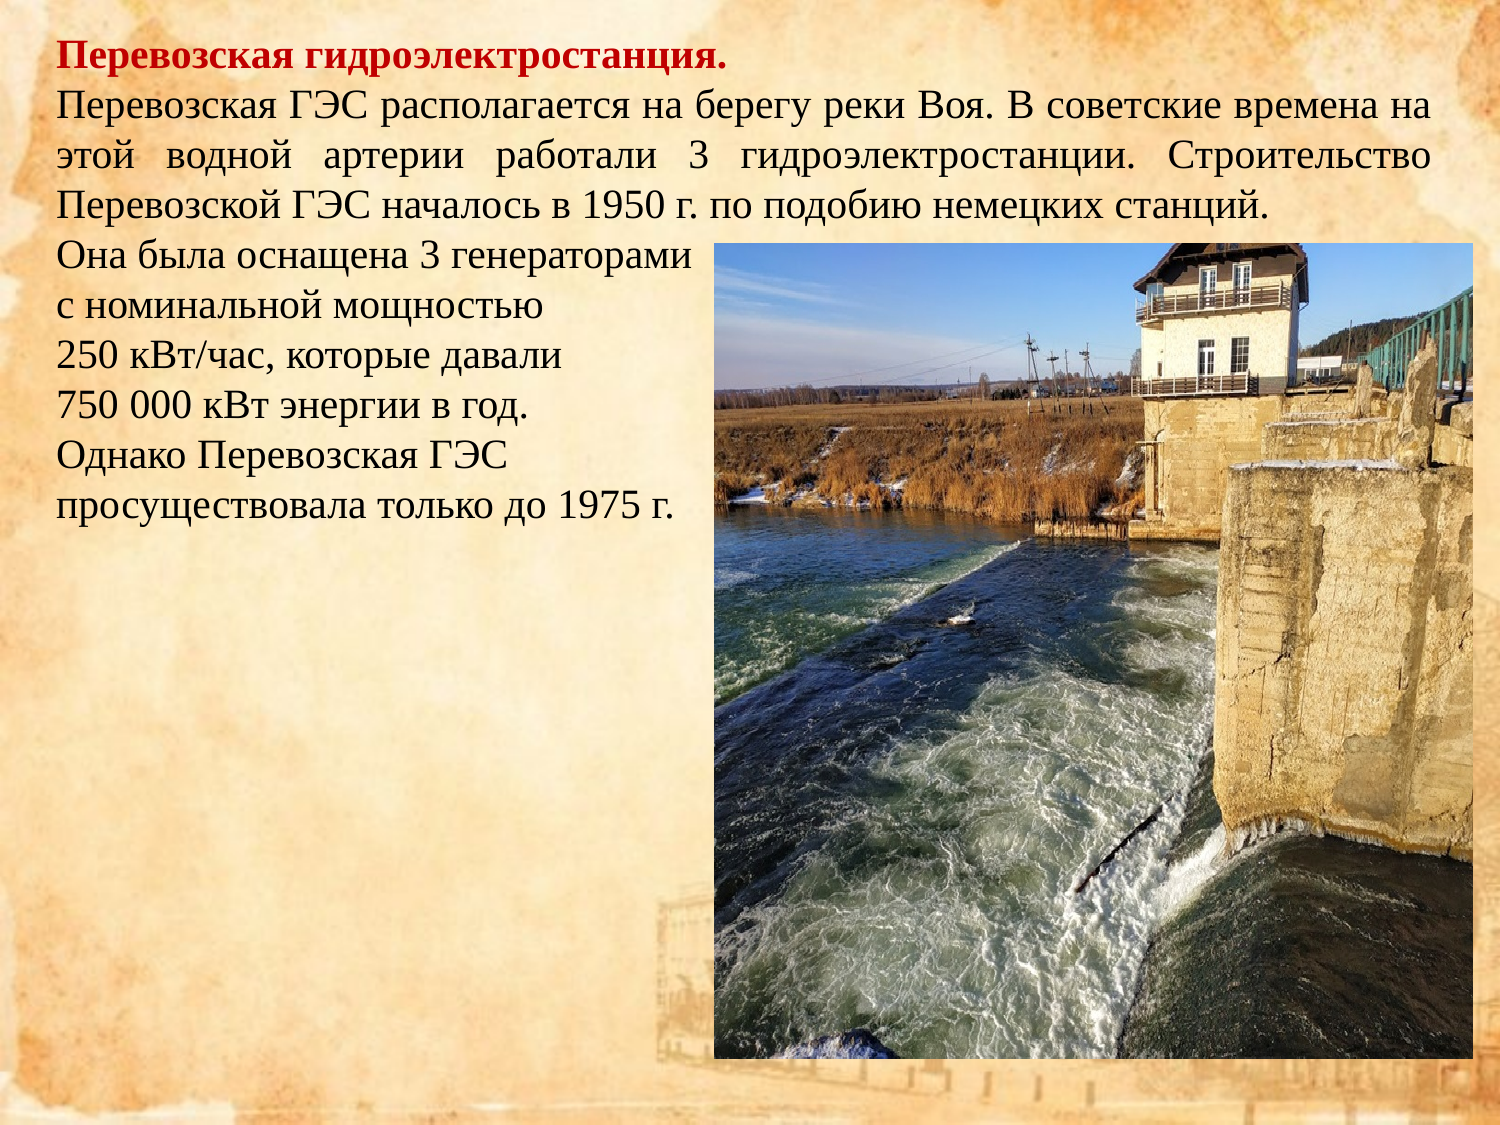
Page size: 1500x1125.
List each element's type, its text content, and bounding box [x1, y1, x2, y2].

picture [0, 0, 1500, 1125]
text_box Перевозская гидроэлектростанция. Перевозская ГЭС располагается на берегу реки Воя. В советские времена на этой водной артерии работали 3 гидроэлектростанции. Строительство Перевозской ГЭС началось в 1950 г. по подобию немецких станций. Она была оснащена 3 генераторами с номинальной мощностью 250 кВт/час, которые давали 750 000 кВт энергии в год. Однако Перевозская ГЭС просуществовала только до 1975 г. [41, 19, 1447, 705]
